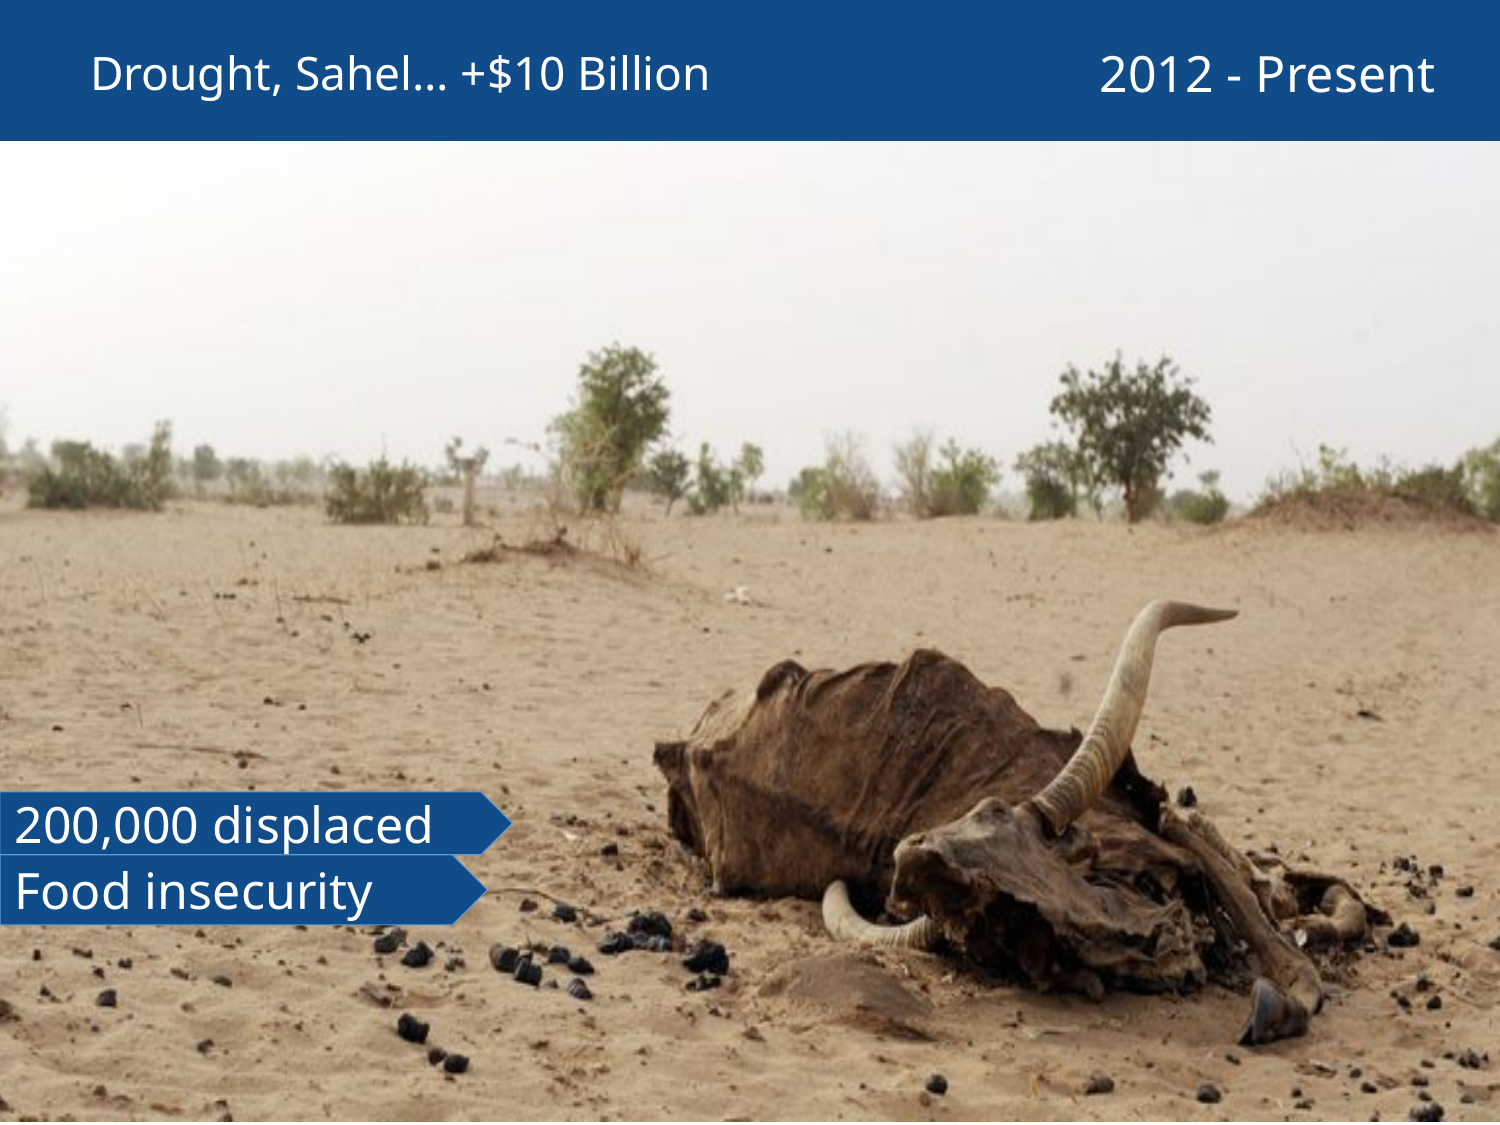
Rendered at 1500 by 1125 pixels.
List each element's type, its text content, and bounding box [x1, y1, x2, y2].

text_box [0, 0, 1500, 141]
title Drought, Sahel… +$10 Billion [75, 43, 1369, 109]
picture [0, 141, 1500, 1122]
text_box 2012 - Present [1025, 34, 1450, 110]
